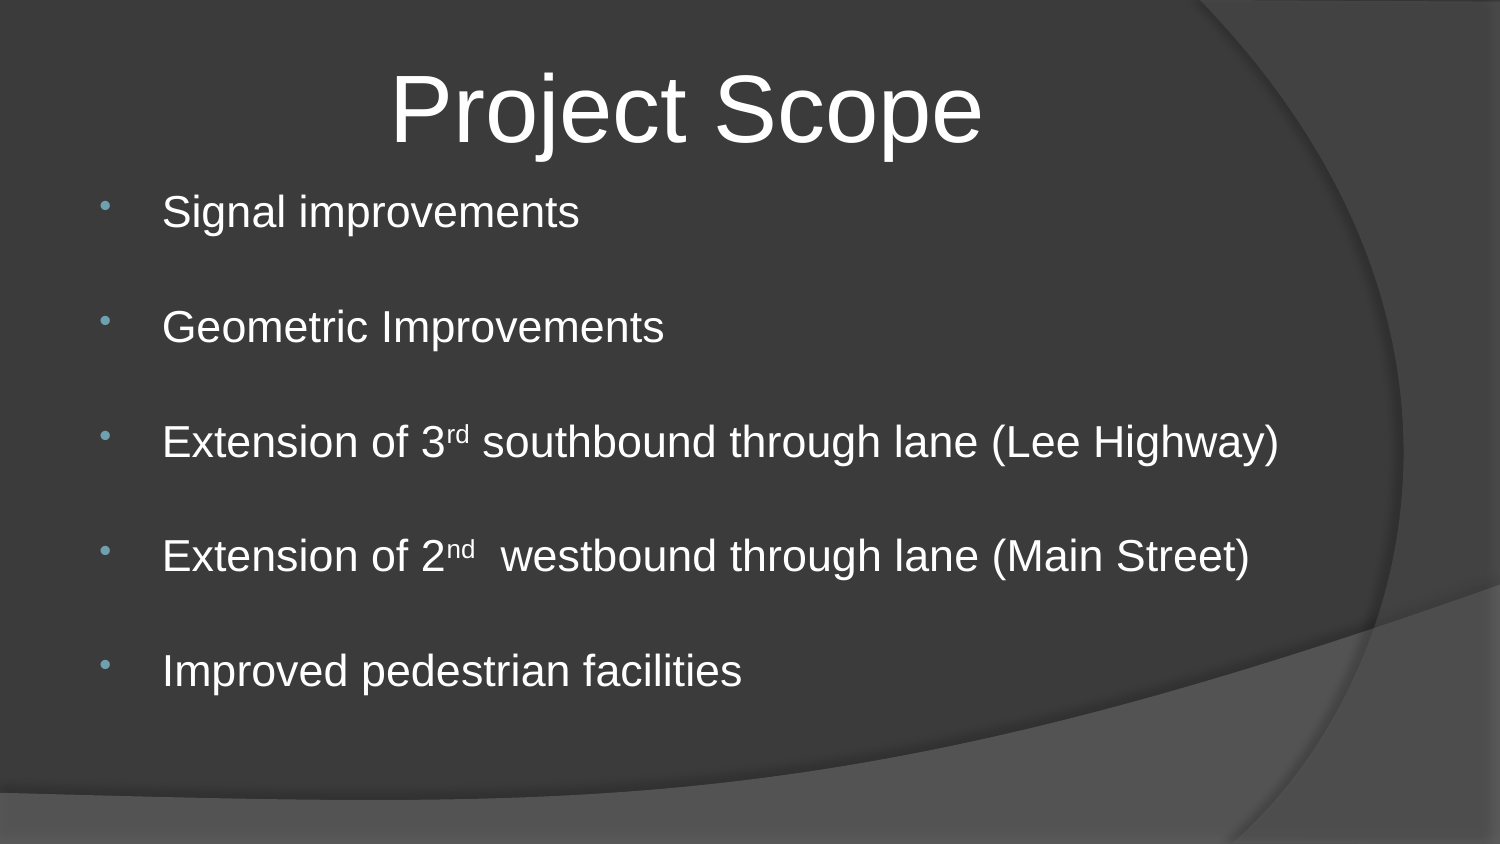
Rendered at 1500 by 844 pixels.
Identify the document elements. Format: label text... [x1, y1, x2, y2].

title Project Scope [75, 33, 1300, 175]
list Signal improvements Geometric Improvements Extension of 3rd southbound through lane (Lee Highway) Extension of 2nd westbound through lane (Main Street) Improved pedestrian facilities [78, 181, 1304, 739]
